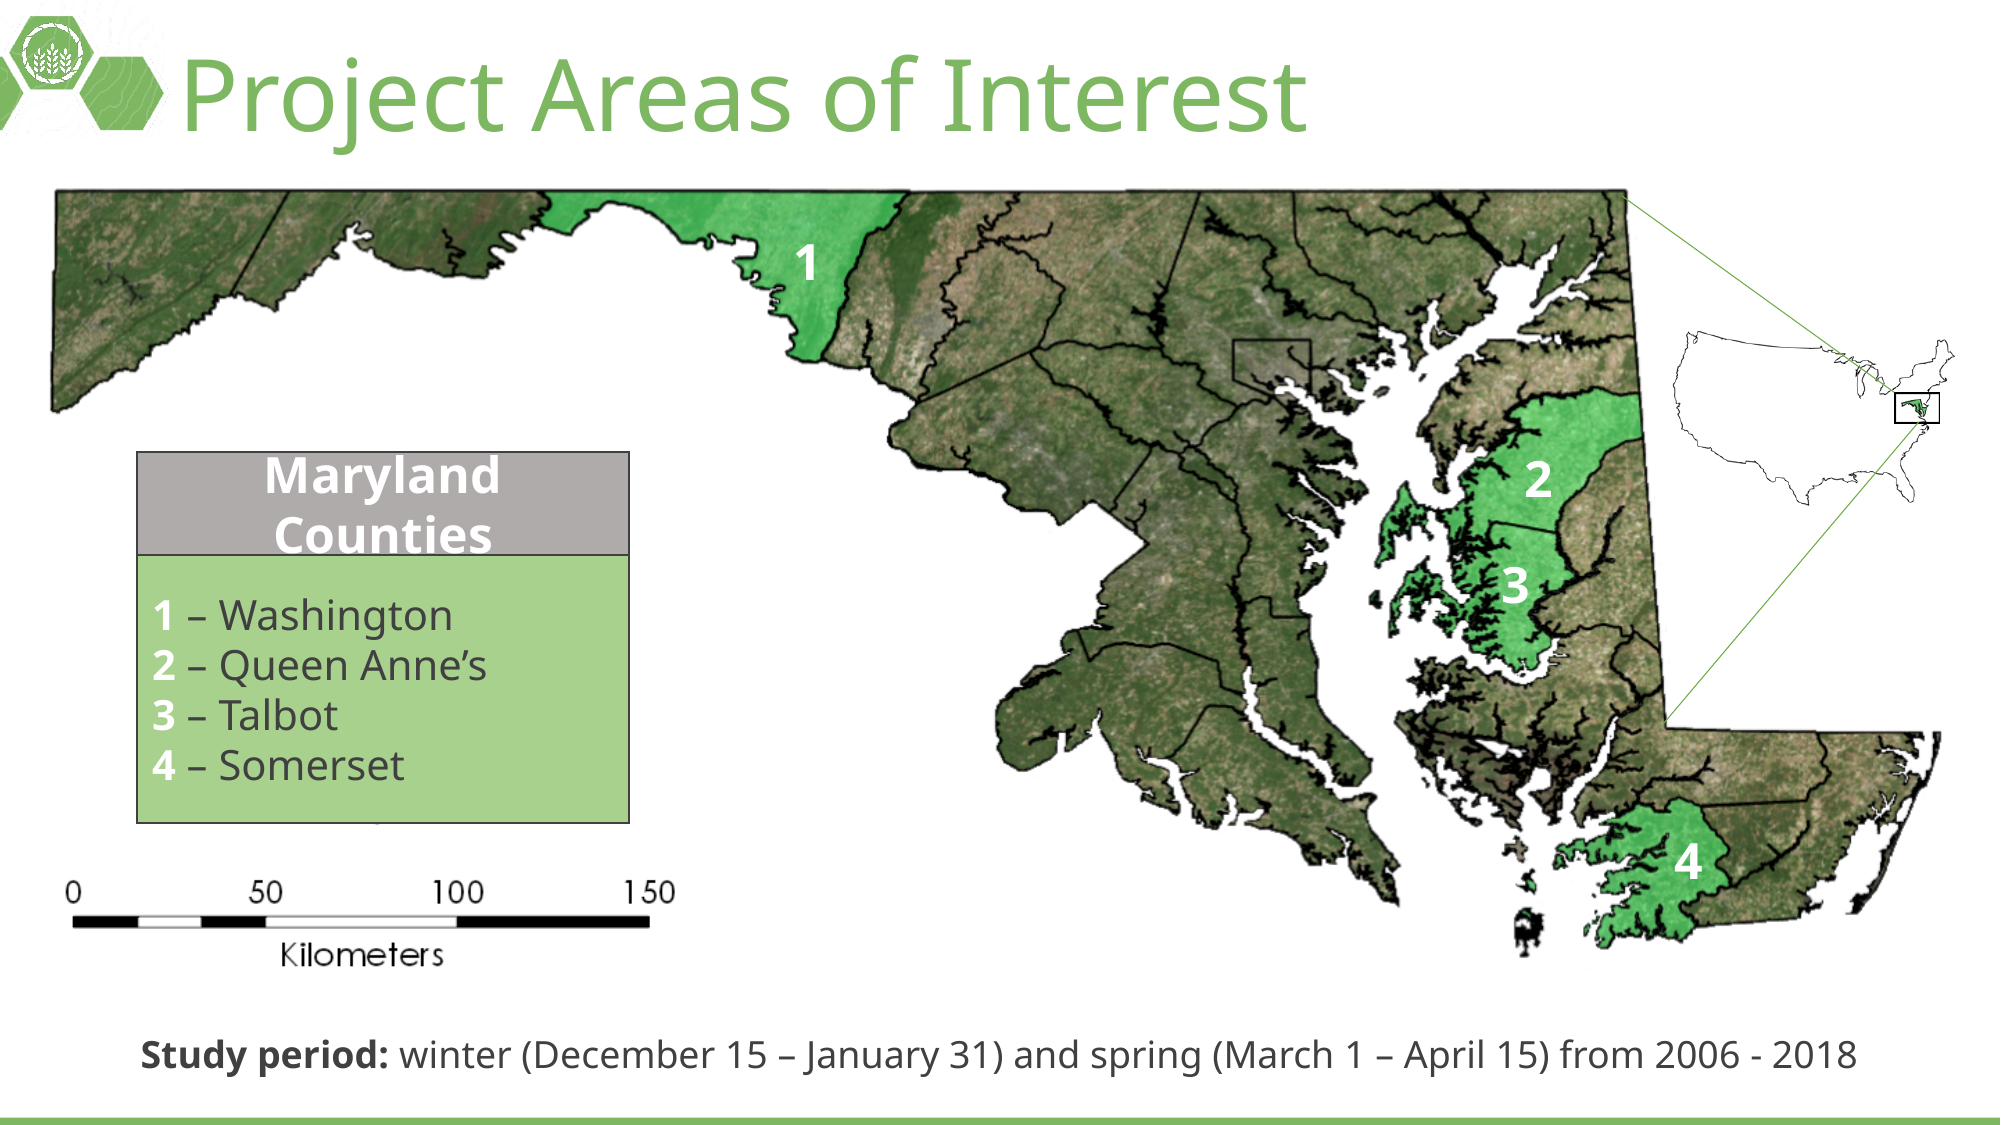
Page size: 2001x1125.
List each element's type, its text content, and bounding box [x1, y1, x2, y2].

text_box Study period: winter (December 15 – January 31) and spring (March 1 – April 15) from 2006 - 2018 [105, 1023, 1895, 1083]
title Project Areas of Interest [164, 59, 1709, 139]
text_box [1659, 421, 1919, 728]
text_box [137, 451, 629, 823]
picture [0, 0, 1980, 1117]
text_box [1621, 195, 1895, 393]
